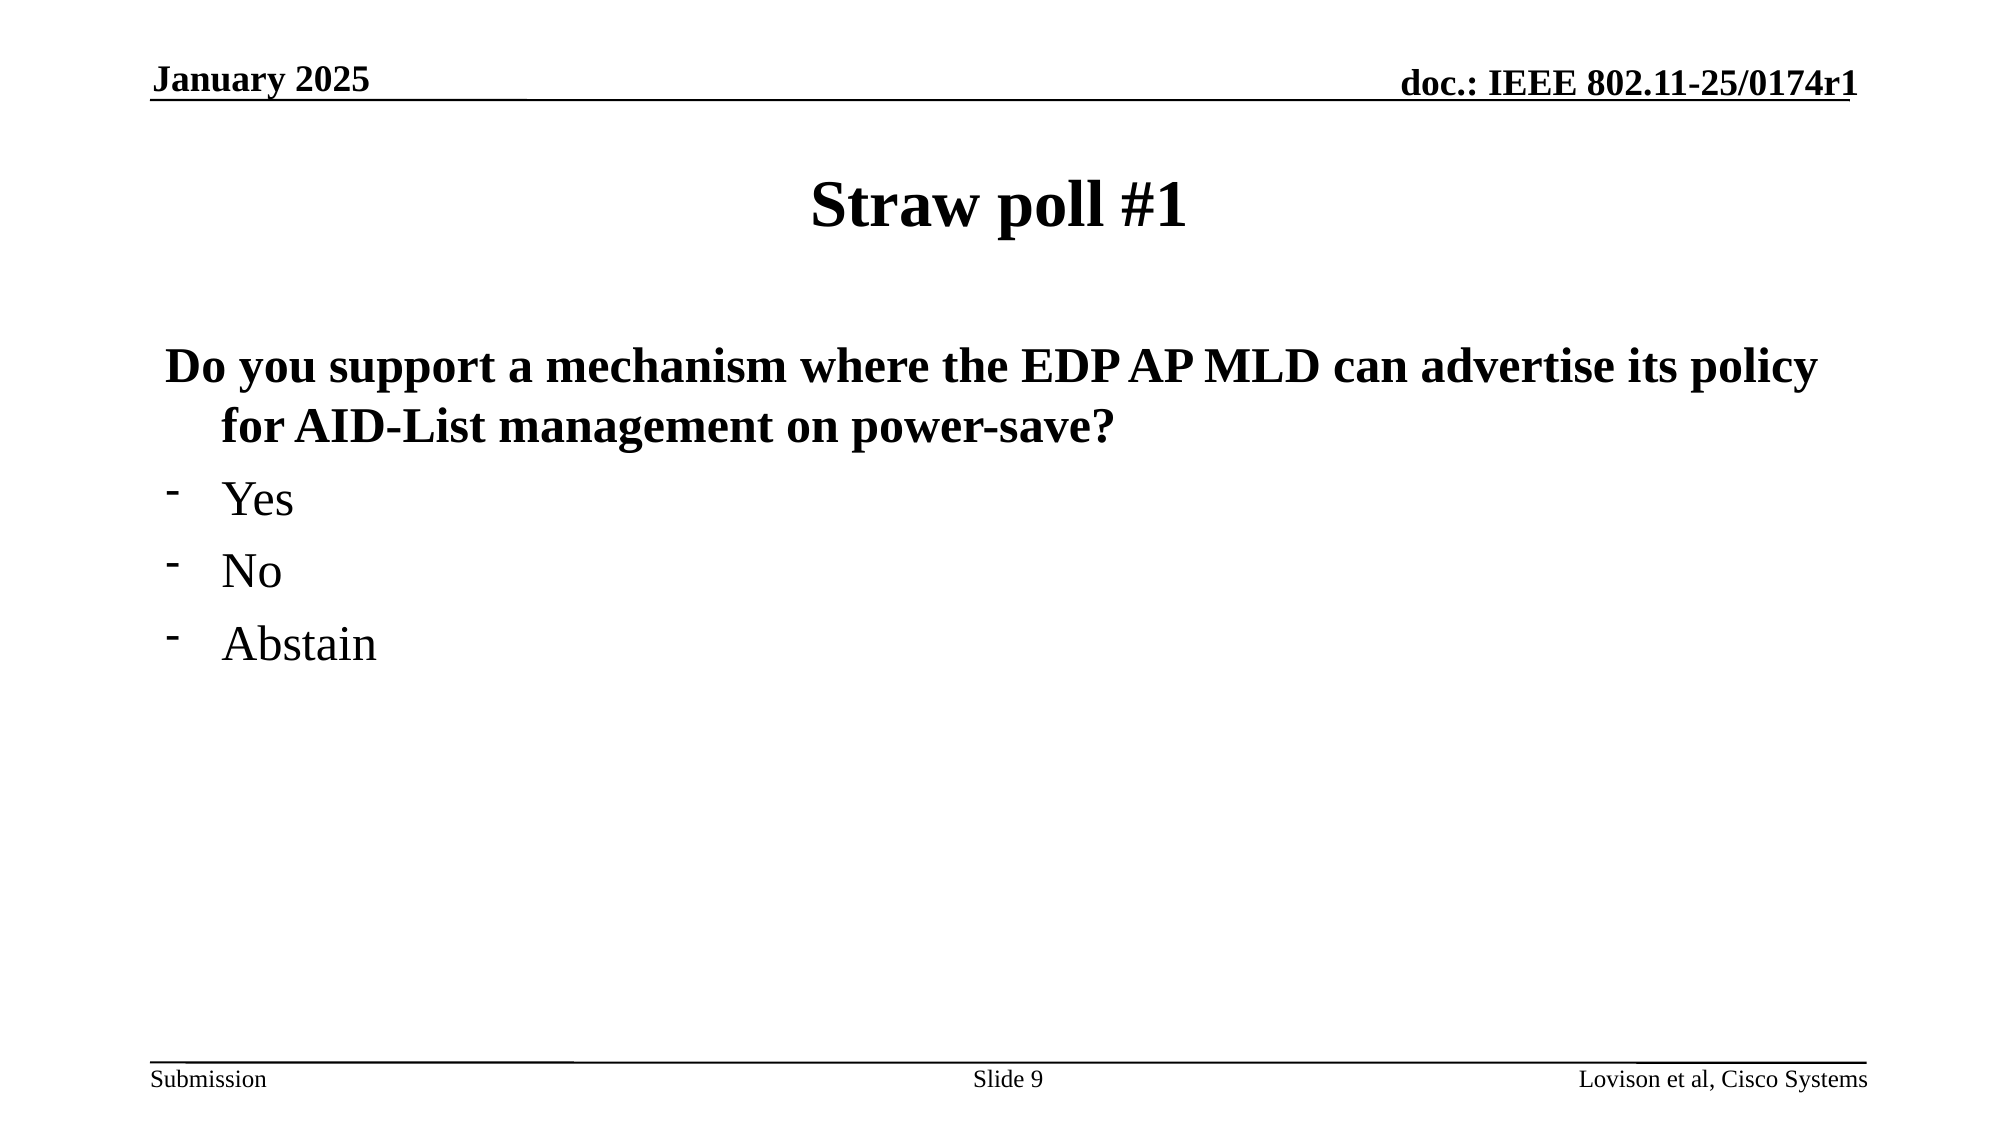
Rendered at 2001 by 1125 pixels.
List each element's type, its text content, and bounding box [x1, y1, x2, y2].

title Straw poll #1 [149, 112, 1850, 288]
footer Lovison et al, Cisco Systems [1171, 1061, 1869, 1093]
slide_number Slide 9 [950, 1061, 1067, 1123]
list Do you support a mechanism where the EDP AP MLD can advertise its policy for AID-List management on power-save? Yes No Abstain [149, 324, 1850, 1000]
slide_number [152, 54, 563, 100]
